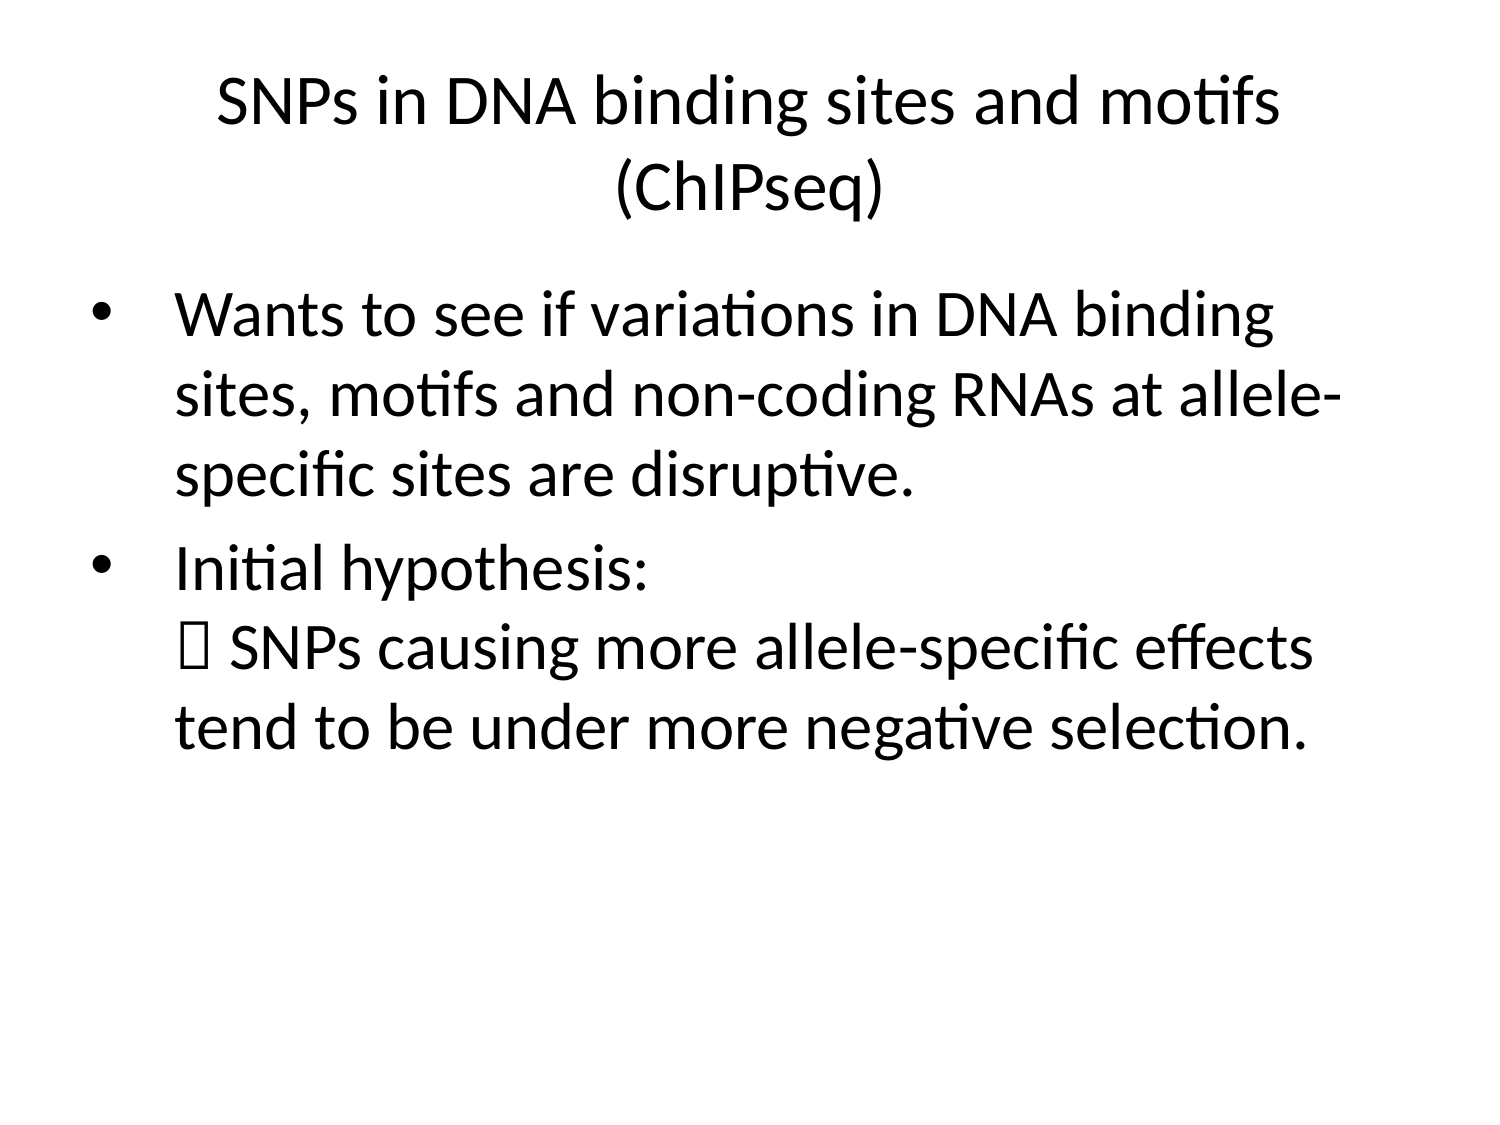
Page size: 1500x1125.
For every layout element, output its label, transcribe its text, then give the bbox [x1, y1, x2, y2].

title SNPs in DNA binding sites and motifs (ChIPseq) [75, 45, 1425, 233]
list Wants to see if variations in DNA binding sites, motifs and non-coding RNAs at allele-specific sites are disruptive. Initial hypothesis:  SNPs causing more allele-specific effects tend to be under more negative selection. [75, 262, 1425, 1005]
